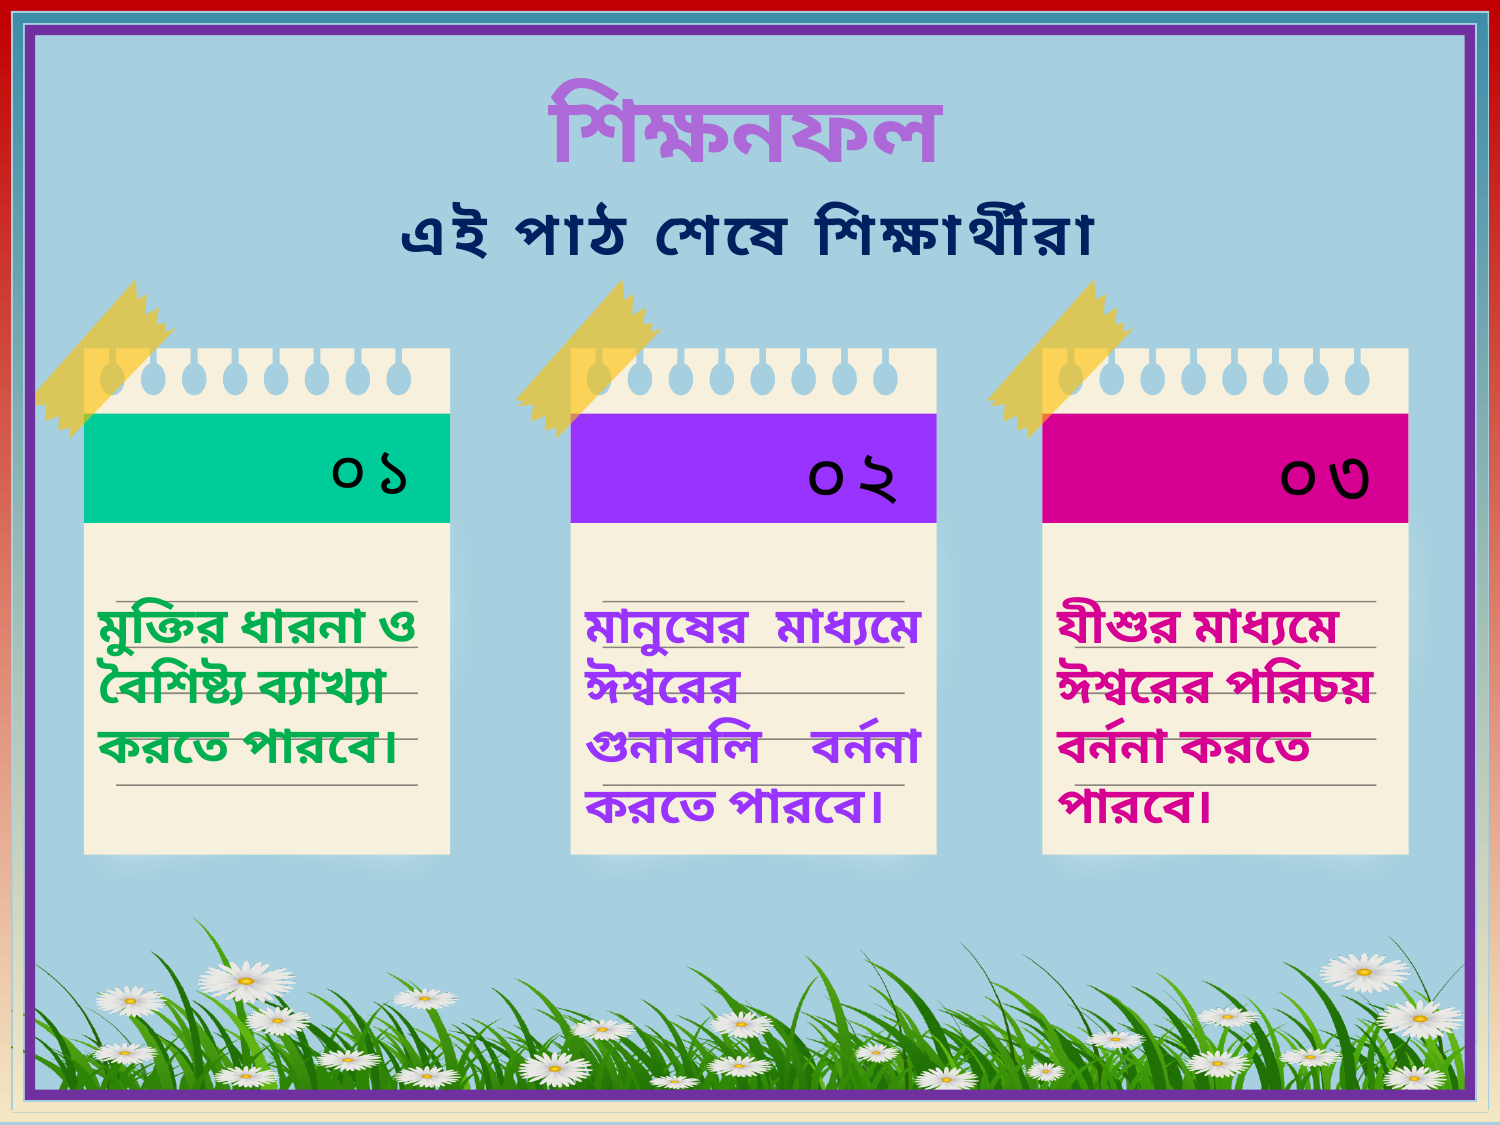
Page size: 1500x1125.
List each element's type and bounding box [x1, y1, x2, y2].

text_box [0, 0, 1500, 1122]
